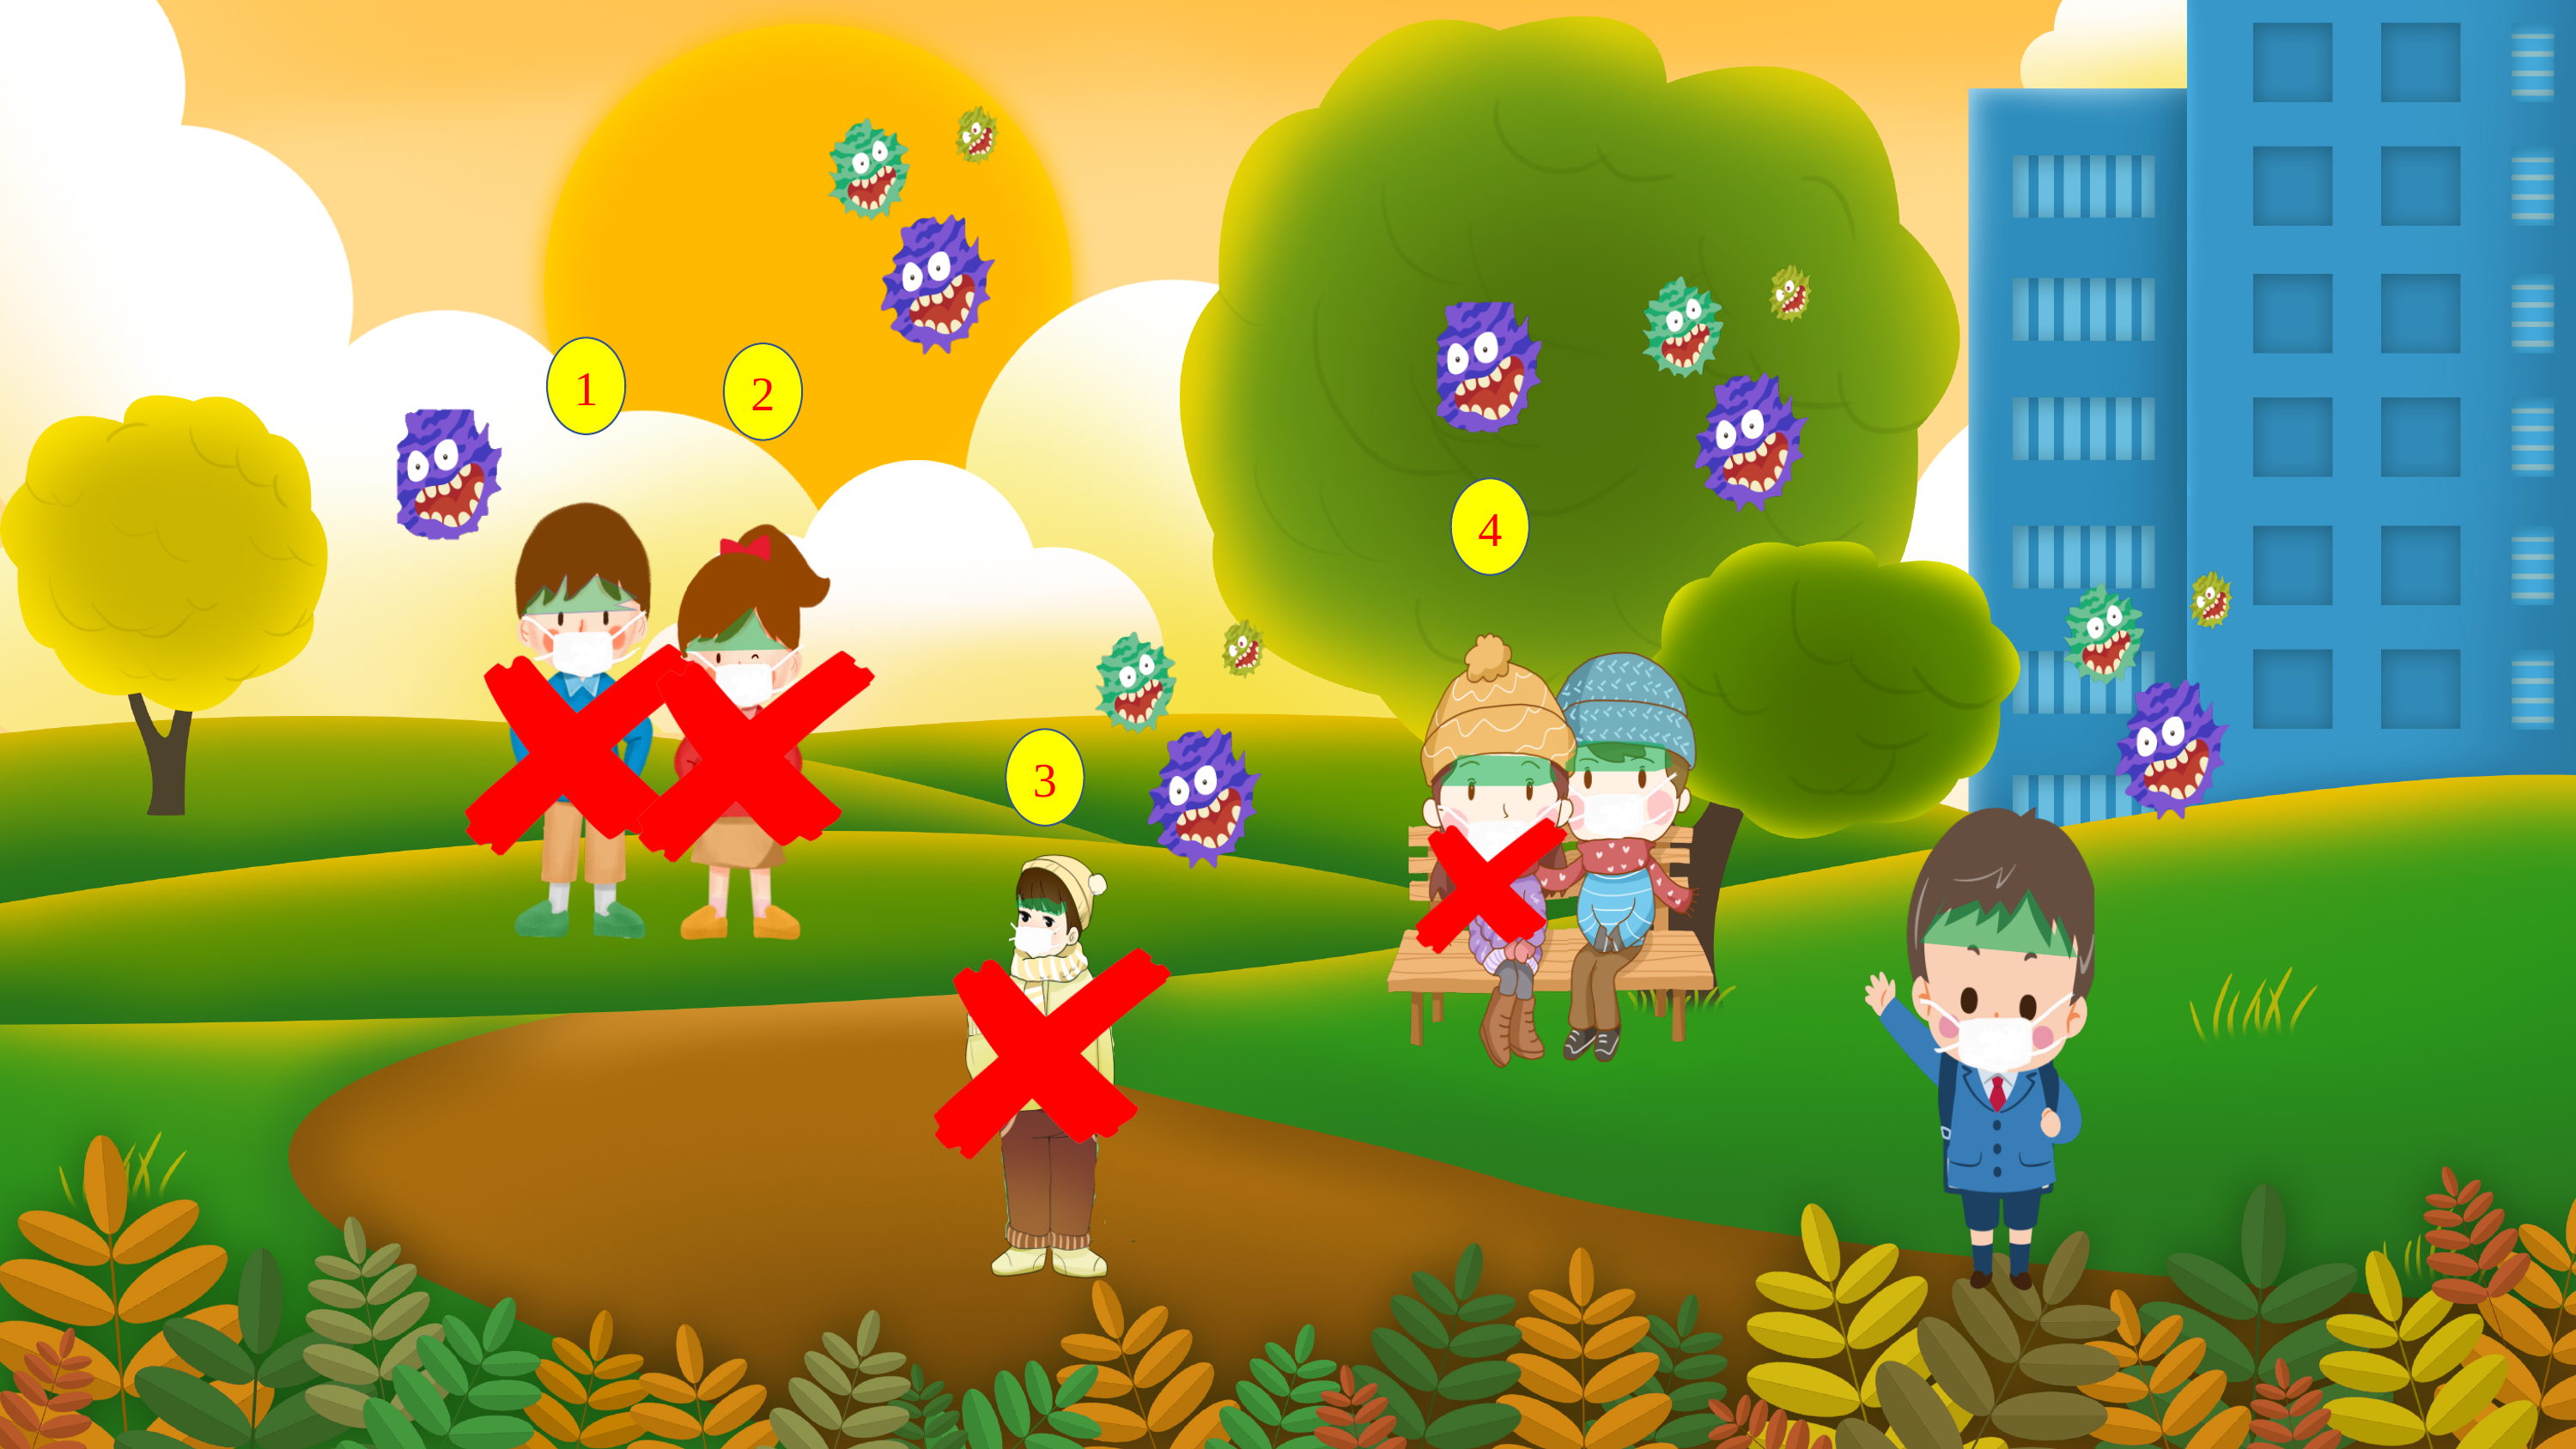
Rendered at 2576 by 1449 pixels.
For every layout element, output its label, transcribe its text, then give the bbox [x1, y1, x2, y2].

text_box 2 [722, 343, 804, 433]
text_box 4 [1449, 477, 1530, 576]
text_box 3 [1005, 728, 1081, 827]
text_box 1 [545, 336, 627, 433]
picture [0, 0, 2576, 1449]
